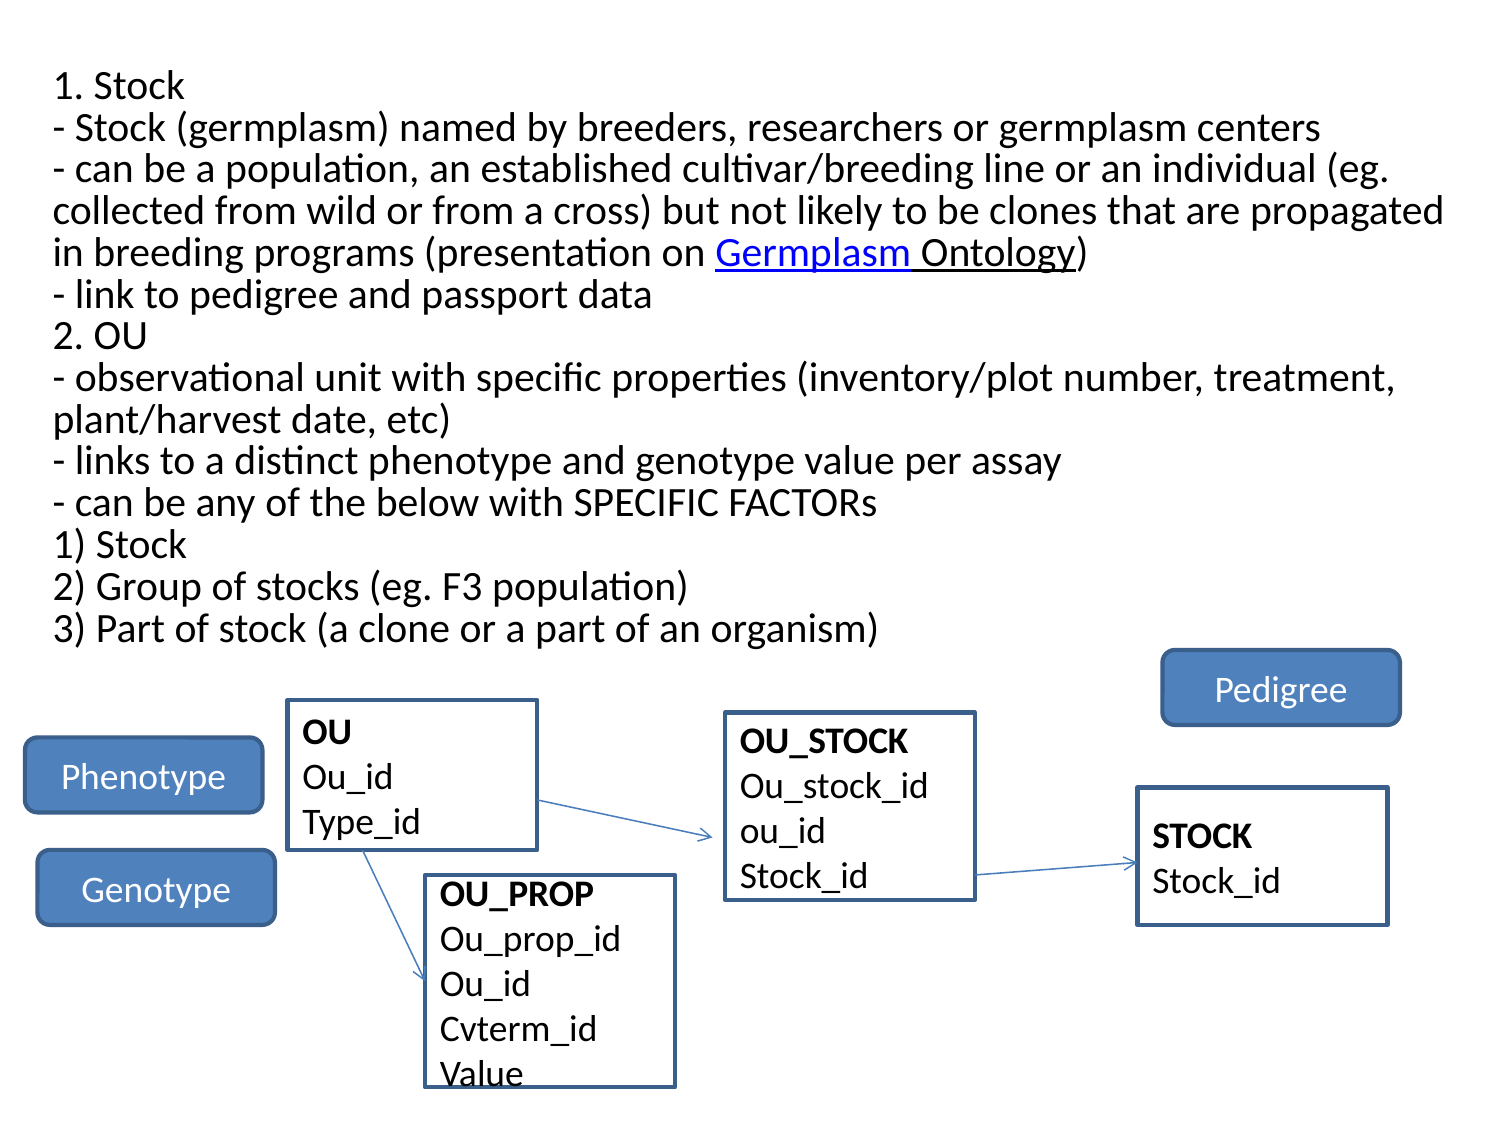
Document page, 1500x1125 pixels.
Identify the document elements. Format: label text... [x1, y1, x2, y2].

text_box Phenotype [22, 735, 265, 815]
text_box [537, 799, 713, 838]
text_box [327, 884, 460, 947]
text_box OU_STOCK Ou_stock_id ou_id Stock_id [723, 710, 977, 902]
title 1. Stock - Stock (germplasm) named by breeders, researchers or germplasm centers - can be a population, an established cultivar/breeding line or an individual (eg. collected from wild or from a cross) but not likely to be clones that are propagated in breeding programs (presentation on Germplasm Ontology) - link to pedigree and passport data 2. OU - observational unit with specific properties (inventory/plot number, treatment, plant/harvest date, etc) - links to a distinct phenotype and genotype value per assay - can be any of the below with SPECIFIC FACTORs 1) Stock 2) Group of stocks (eg. F3 population) 3) Part of stock (a clone or a part of an organism) [37, 37, 1500, 725]
text_box STOCK Stock_id [1135, 785, 1390, 927]
text_box OU Ou_id Type_id [285, 698, 539, 852]
text_box Pedigree [1160, 647, 1403, 728]
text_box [974, 862, 1138, 876]
text_box OU_PROP Ou_prop_id Ou_id Cvterm_id Value [423, 873, 677, 1089]
text_box Genotype [35, 847, 278, 928]
